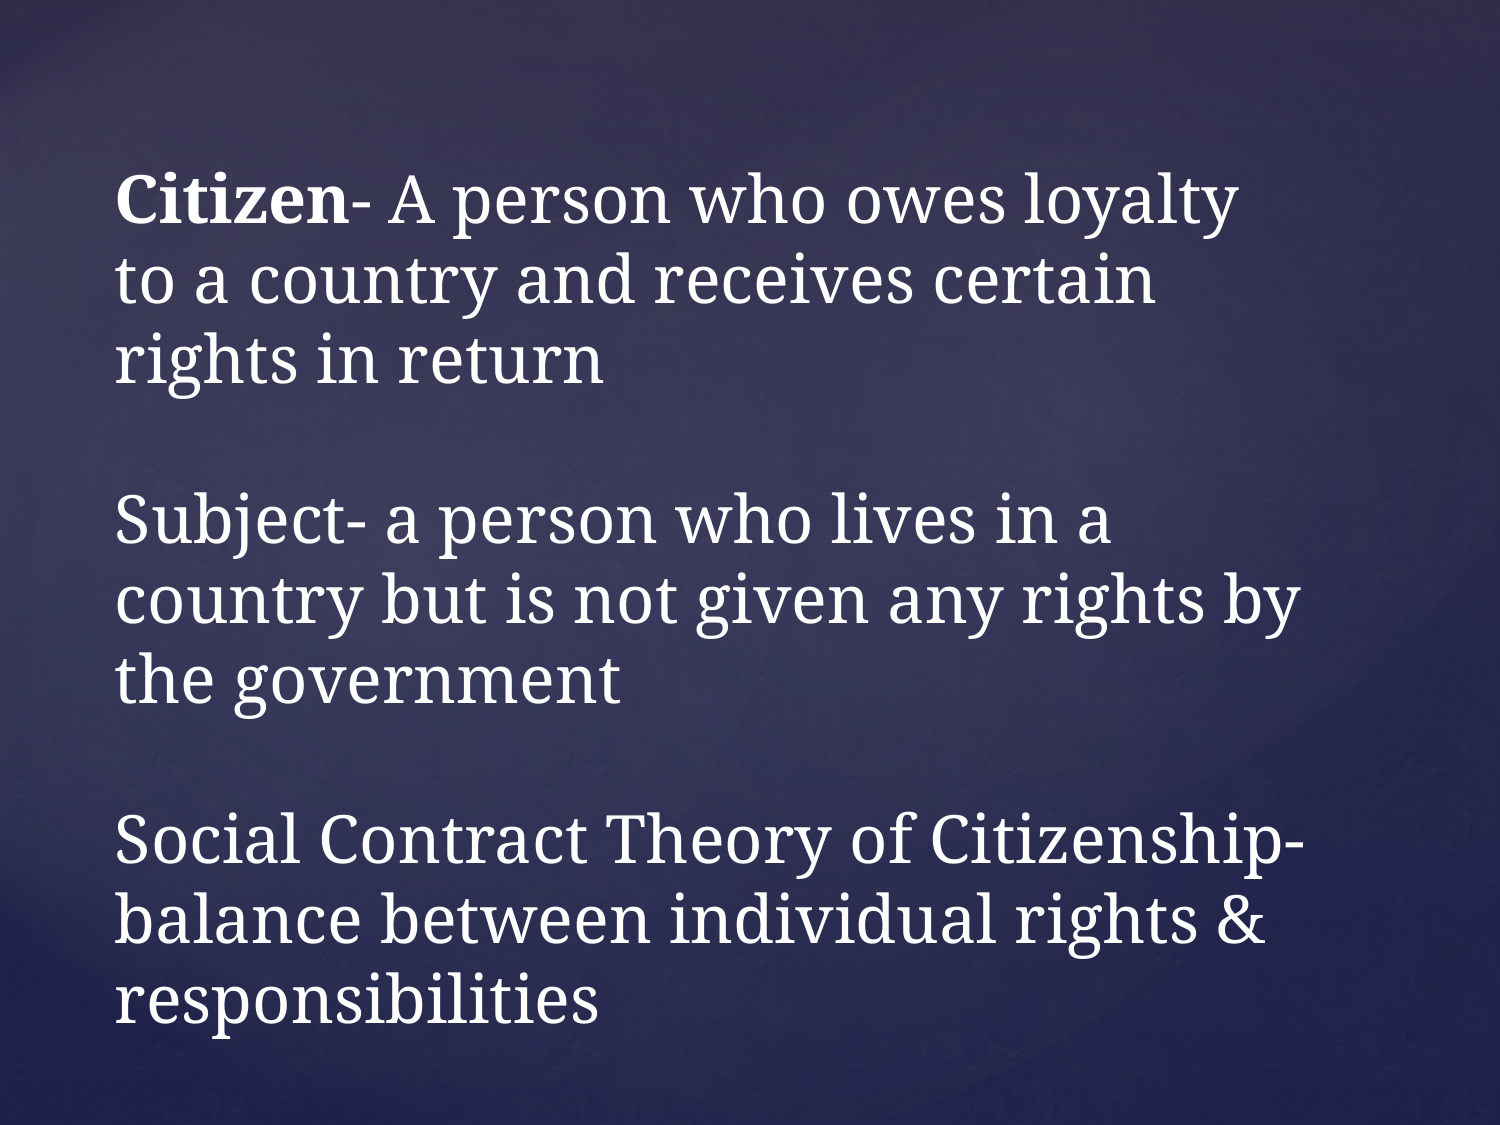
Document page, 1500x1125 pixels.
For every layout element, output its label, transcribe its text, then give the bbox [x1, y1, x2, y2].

text_box Citizen- A person who owes loyalty to a country and receives certain rights in return Subject- a person who lives in a country but is not given any rights by the government Social Contract Theory of Citizenship- balance between individual rights & responsibilities [99, 149, 1350, 1045]
